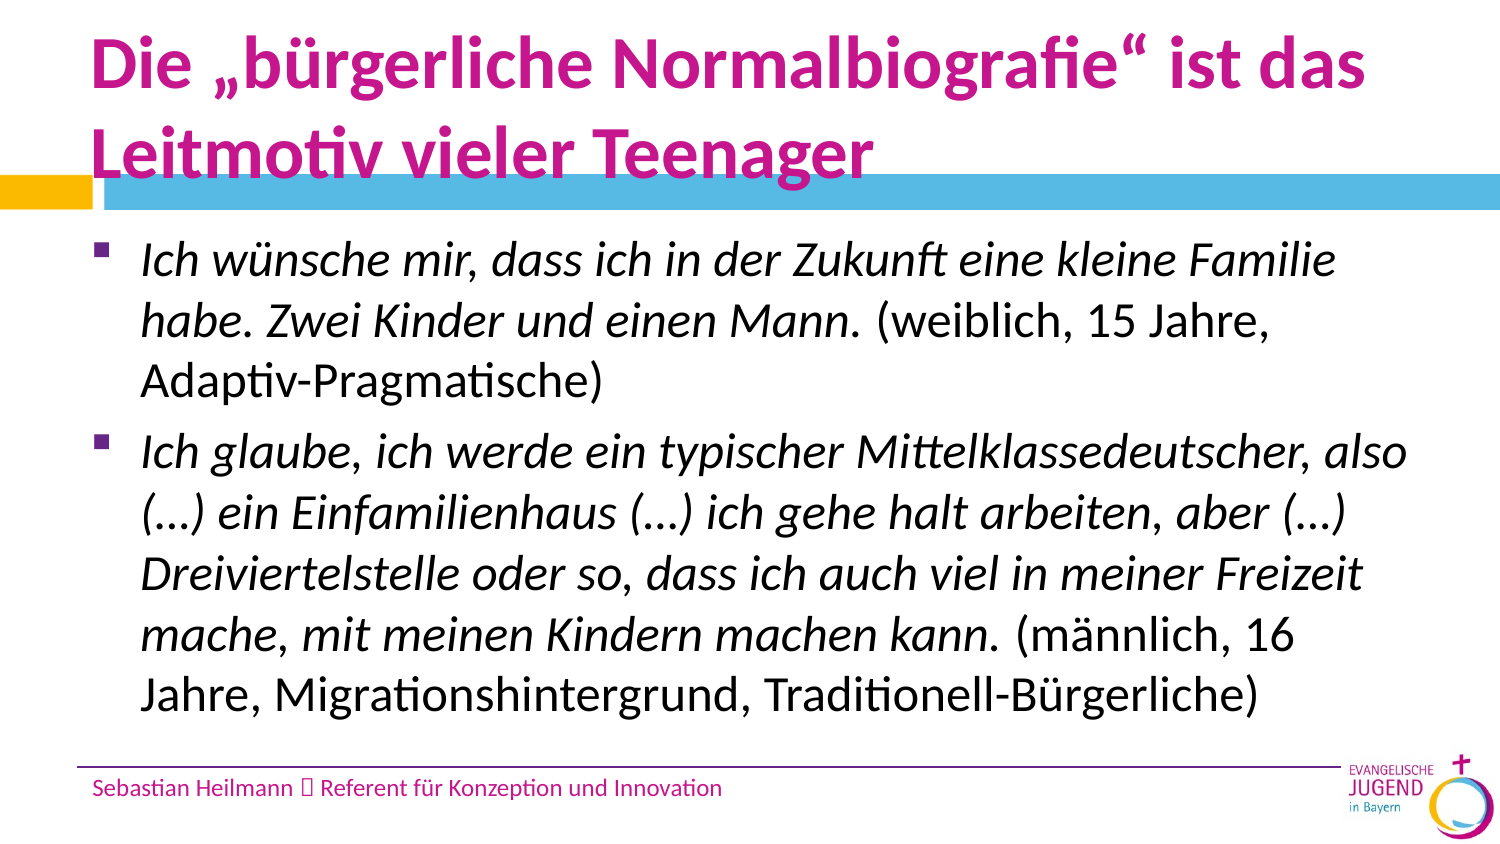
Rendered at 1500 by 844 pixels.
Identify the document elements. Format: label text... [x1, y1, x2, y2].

list Ich wünsche mir, dass ich in der Zukunft eine kleine Familie habe. Zwei Kinder und einen Mann. (weiblich, 15 Jahre, Adaptiv-Pragmatische) Ich glaube, ich werde ein typischer Mittelklassedeutscher, also (…) ein Einfamilienhaus (…) ich gehe halt arbeiten, aber (…) Dreiviertelstelle oder so, dass ich auch viel in meiner Freizeit mache, mit meinen Kindern machen kann. (männlich, 16 Jahre, Migrationshintergrund, Traditionell-Bürgerliche) [75, 218, 1425, 754]
picture [1340, 733, 1500, 844]
title Die „bürgerliche Normalbiografie“ ist das Leitmotiv vieler Teenager [75, 33, 1425, 175]
picture [0, 174, 1500, 210]
